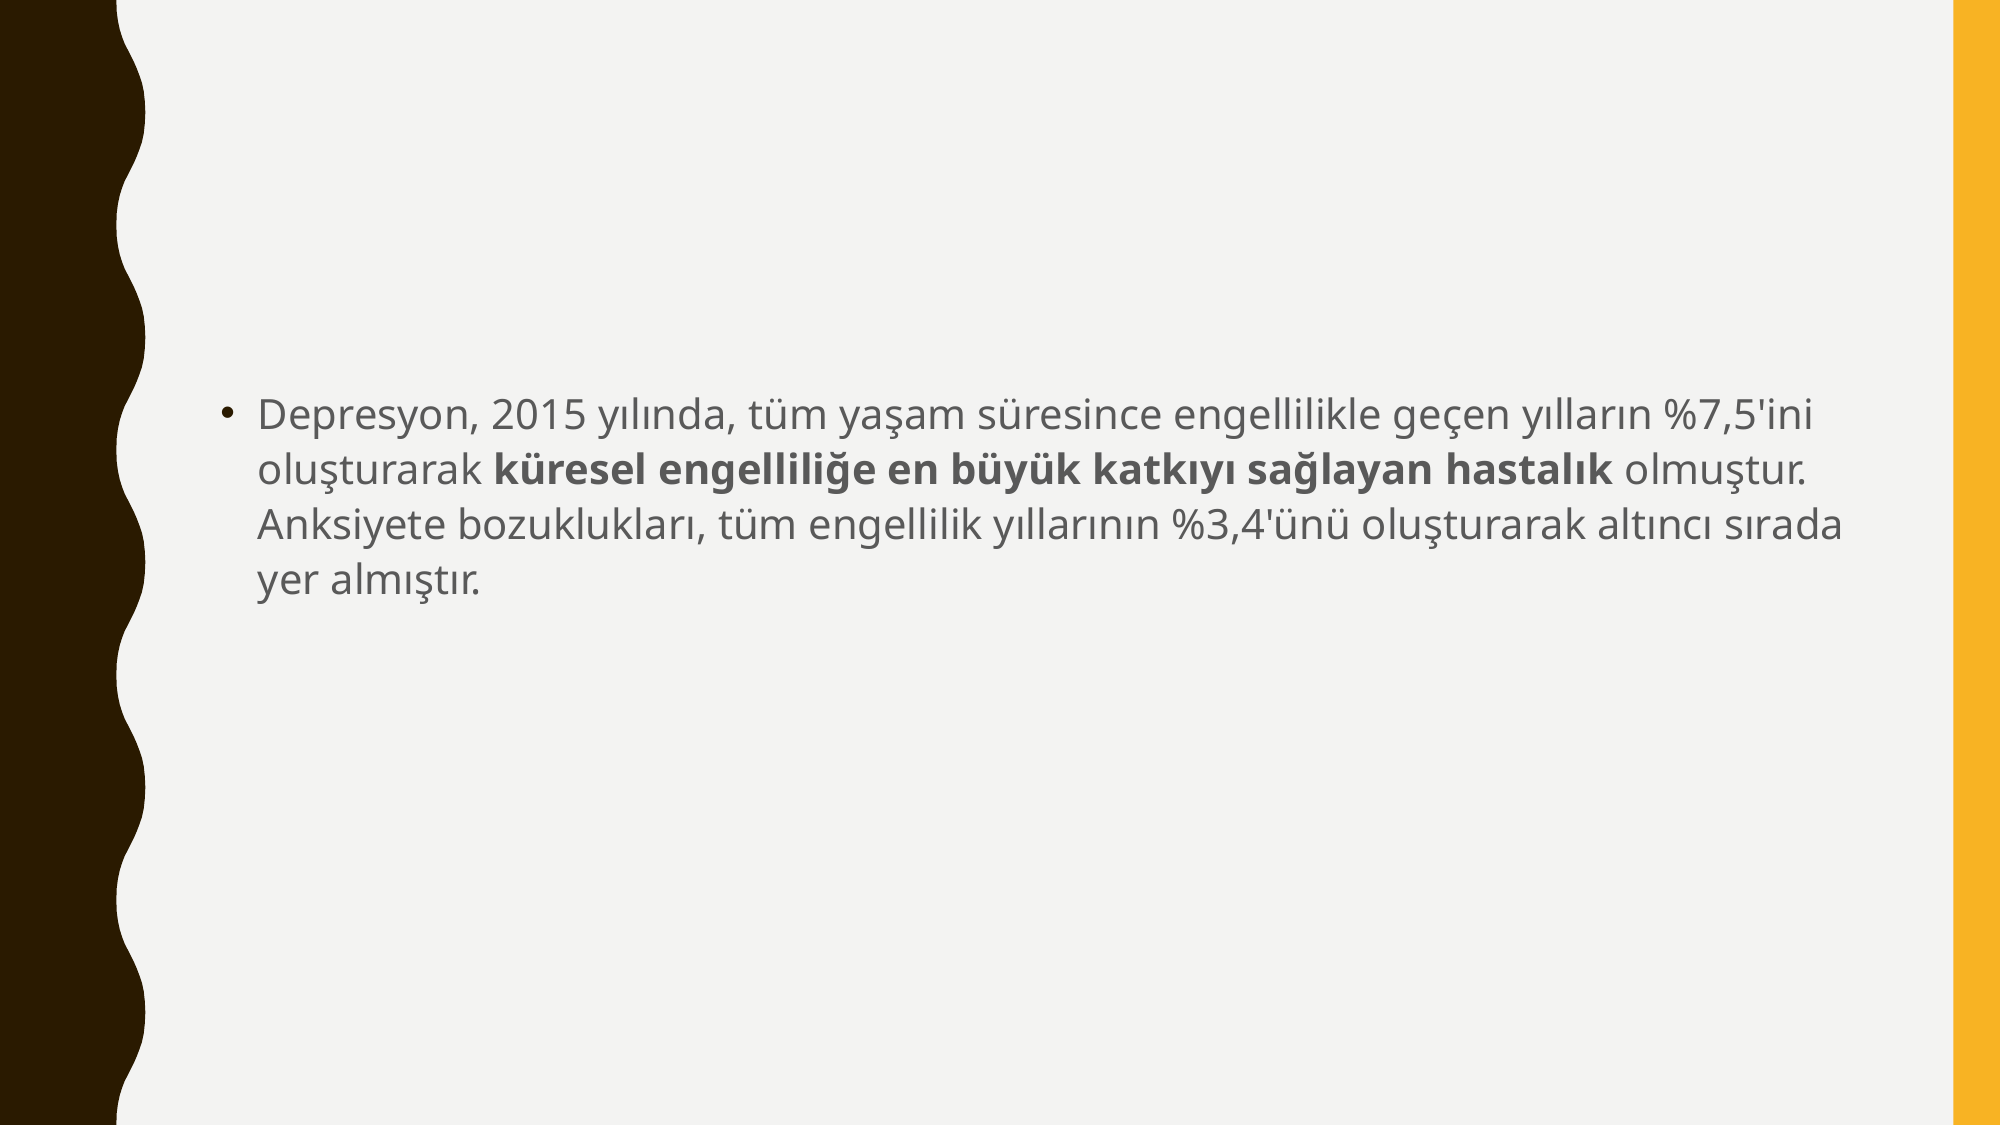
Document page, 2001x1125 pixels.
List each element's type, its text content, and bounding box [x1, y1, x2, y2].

list Depresyon, 2015 yılında, tüm yaşam süresince engellilikle geçen yılların %7,5'ini oluşturarak küresel engelliliğe en büyük katkıyı sağlayan hastalık olmuştur. Anksiyete bozuklukları, tüm engellilik yıllarının %3,4'ünü oluşturarak altıncı sırada yer almıştır. [205, 375, 1875, 965]
